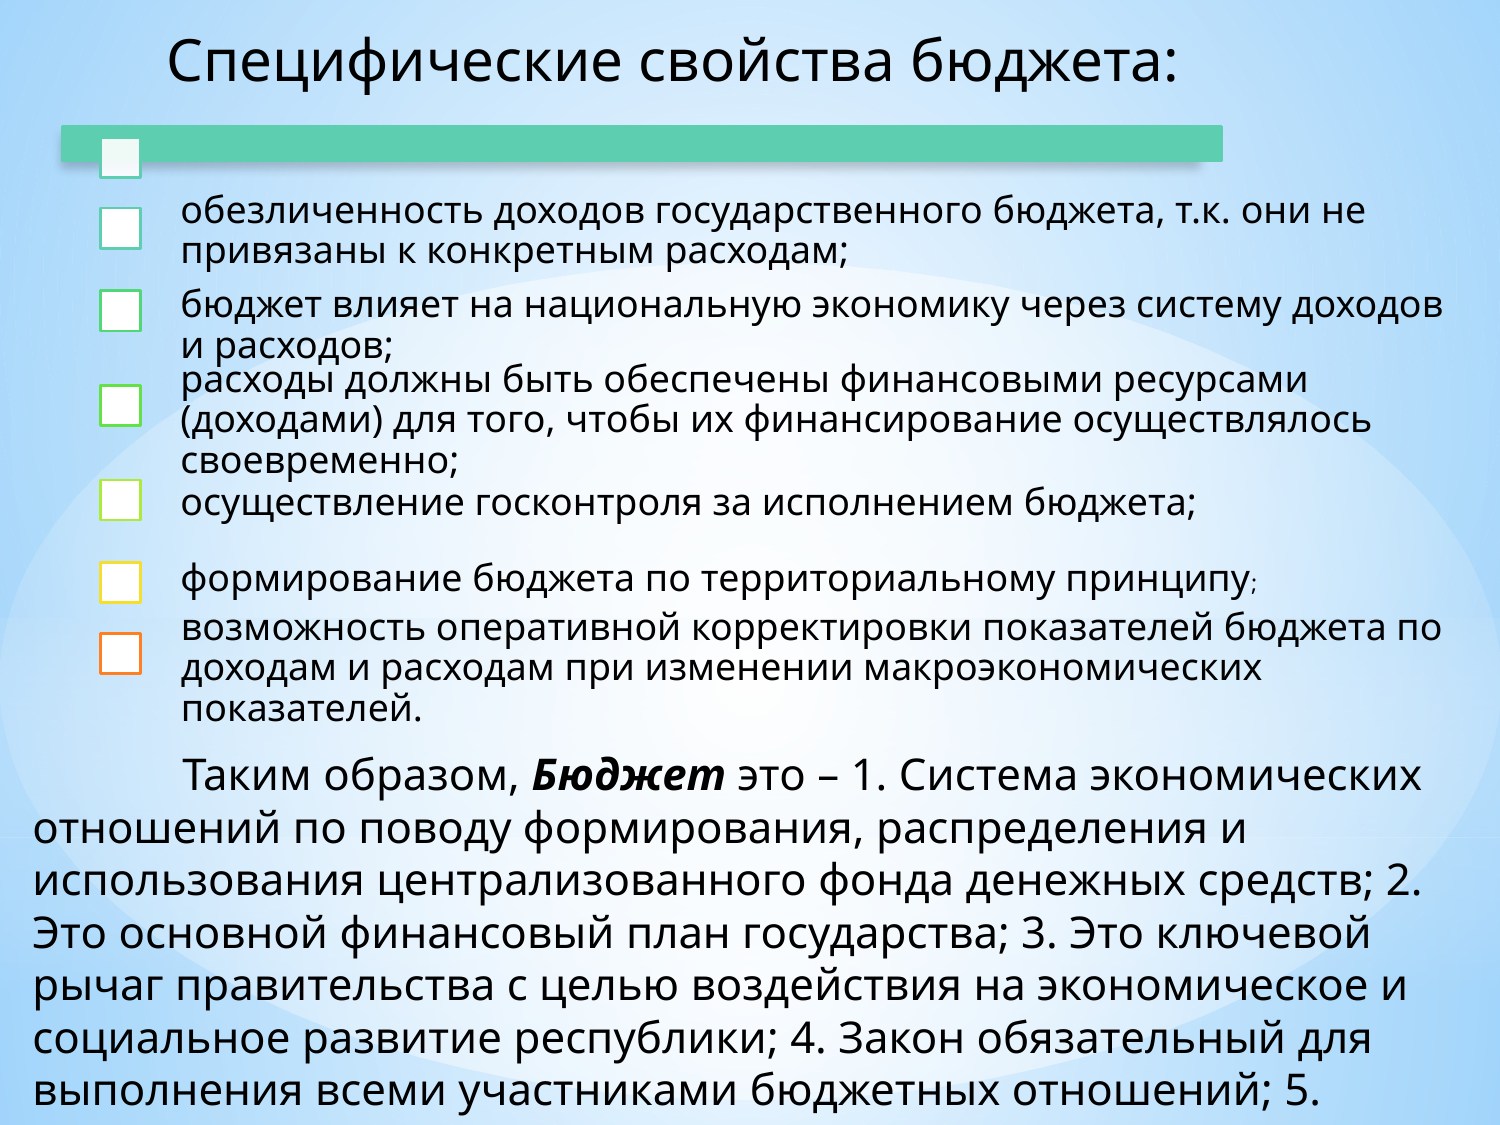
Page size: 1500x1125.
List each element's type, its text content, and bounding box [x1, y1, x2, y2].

text_box Таким образом, Бюджет это – 1. Система экономических отношений по поводу формирования, распределения и использования централизованного фонда денежных средств; 2. Это основной финансовый план государства; 3. Это ключевой рычаг правительства с целью воздействия на экономическое и социальное развитие республики; 4. Закон обязательный для выполнения всеми участниками бюджетных отношений; 5. Экономическая категория. [17, 739, 1500, 1125]
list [29, 3, 1500, 764]
